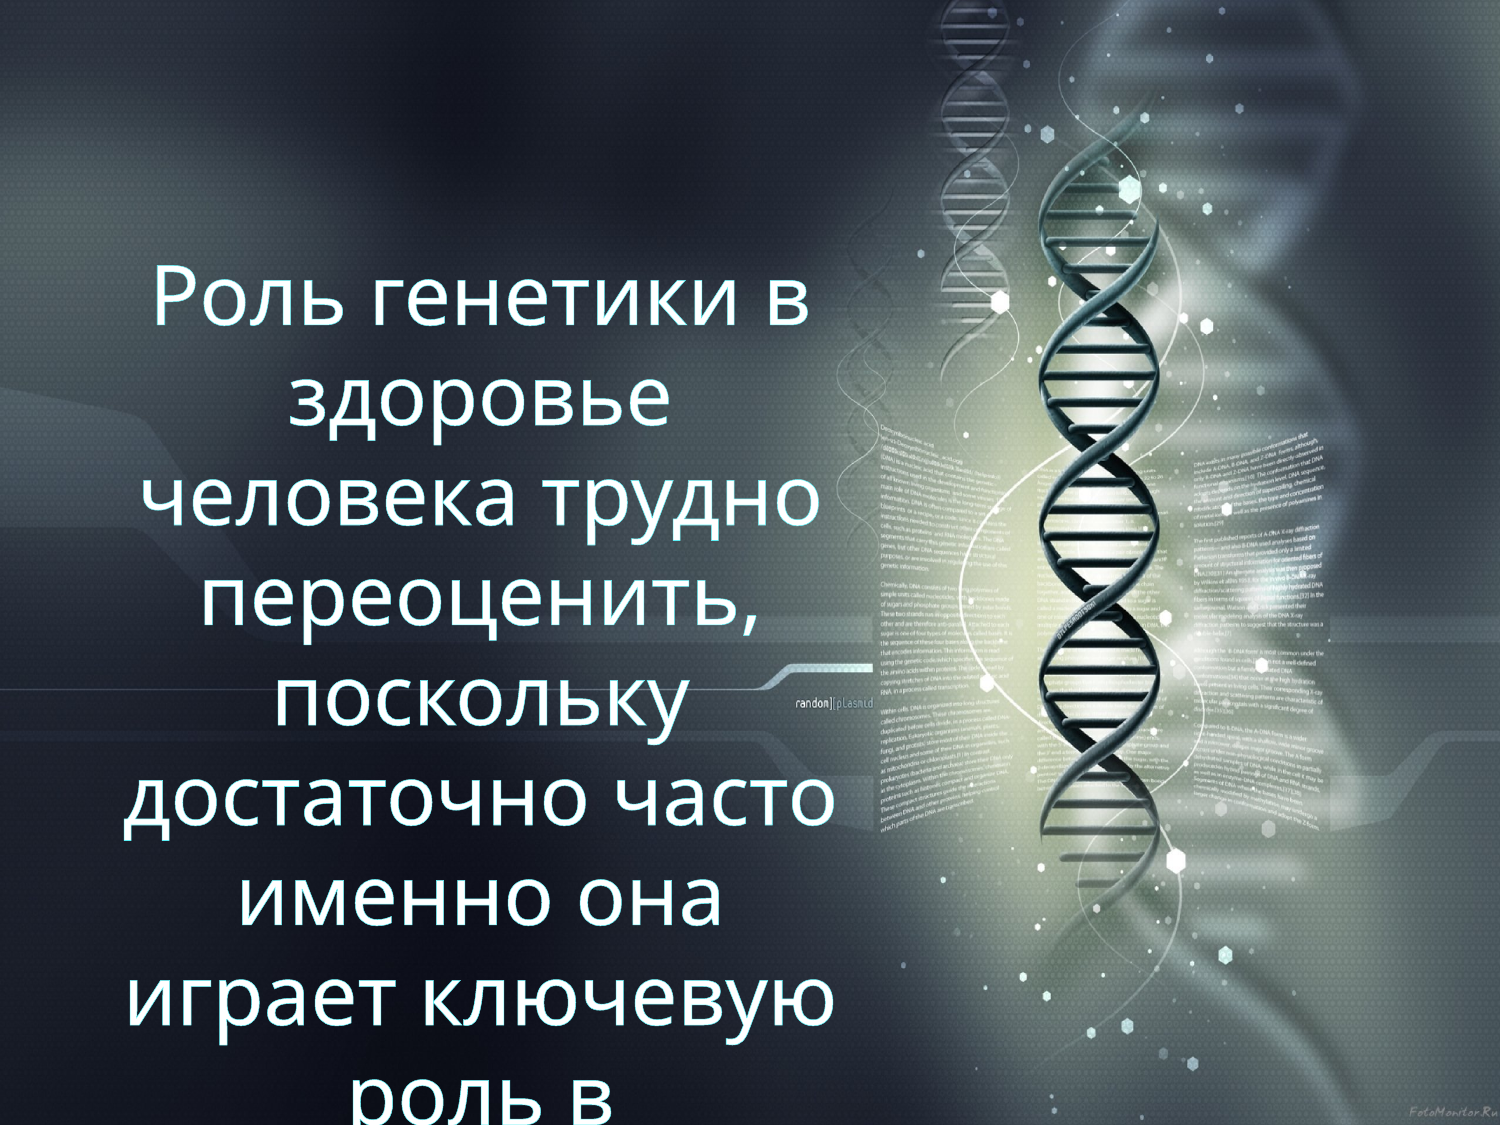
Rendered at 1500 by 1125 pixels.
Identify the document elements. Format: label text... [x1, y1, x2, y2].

text_box Роль генетики в здоровье человека трудно переоценить, поскольку достаточно часто именно она играет ключевую роль в предрасположенности человека к тем или иным заболеваниям. [105, 234, 856, 1125]
picture [0, 0, 1500, 1125]
